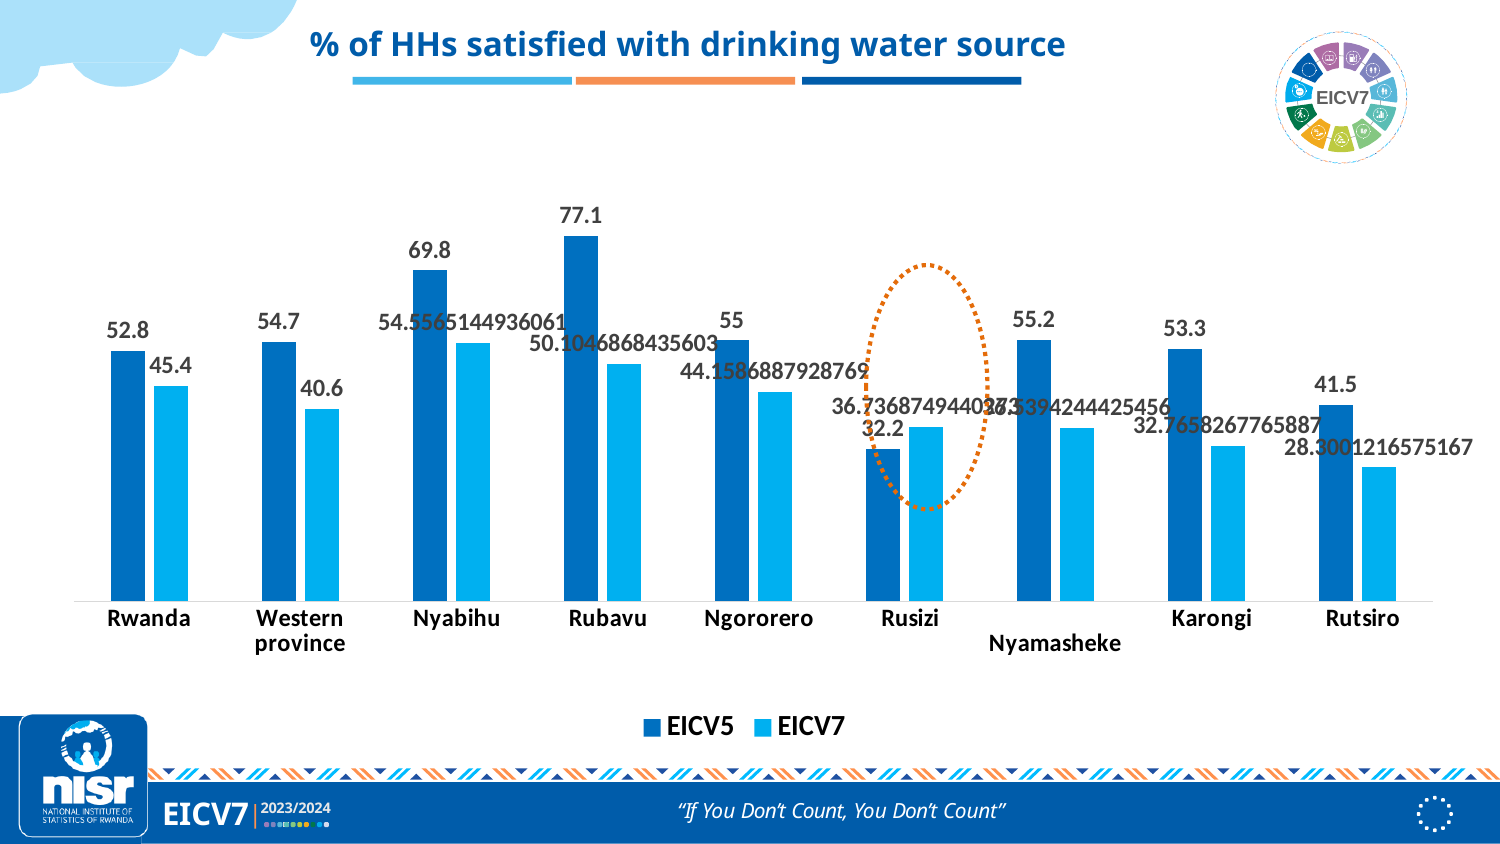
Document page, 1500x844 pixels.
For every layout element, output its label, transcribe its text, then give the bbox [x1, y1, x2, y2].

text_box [1277, 112, 1285, 131]
title % of HHs satisfied with drinking water source [150, 23, 1227, 64]
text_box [352, 76, 1022, 85]
chart [49, 148, 1476, 750]
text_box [1275, 31, 1408, 147]
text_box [0, 713, 1500, 844]
text_box [0, 0, 297, 94]
